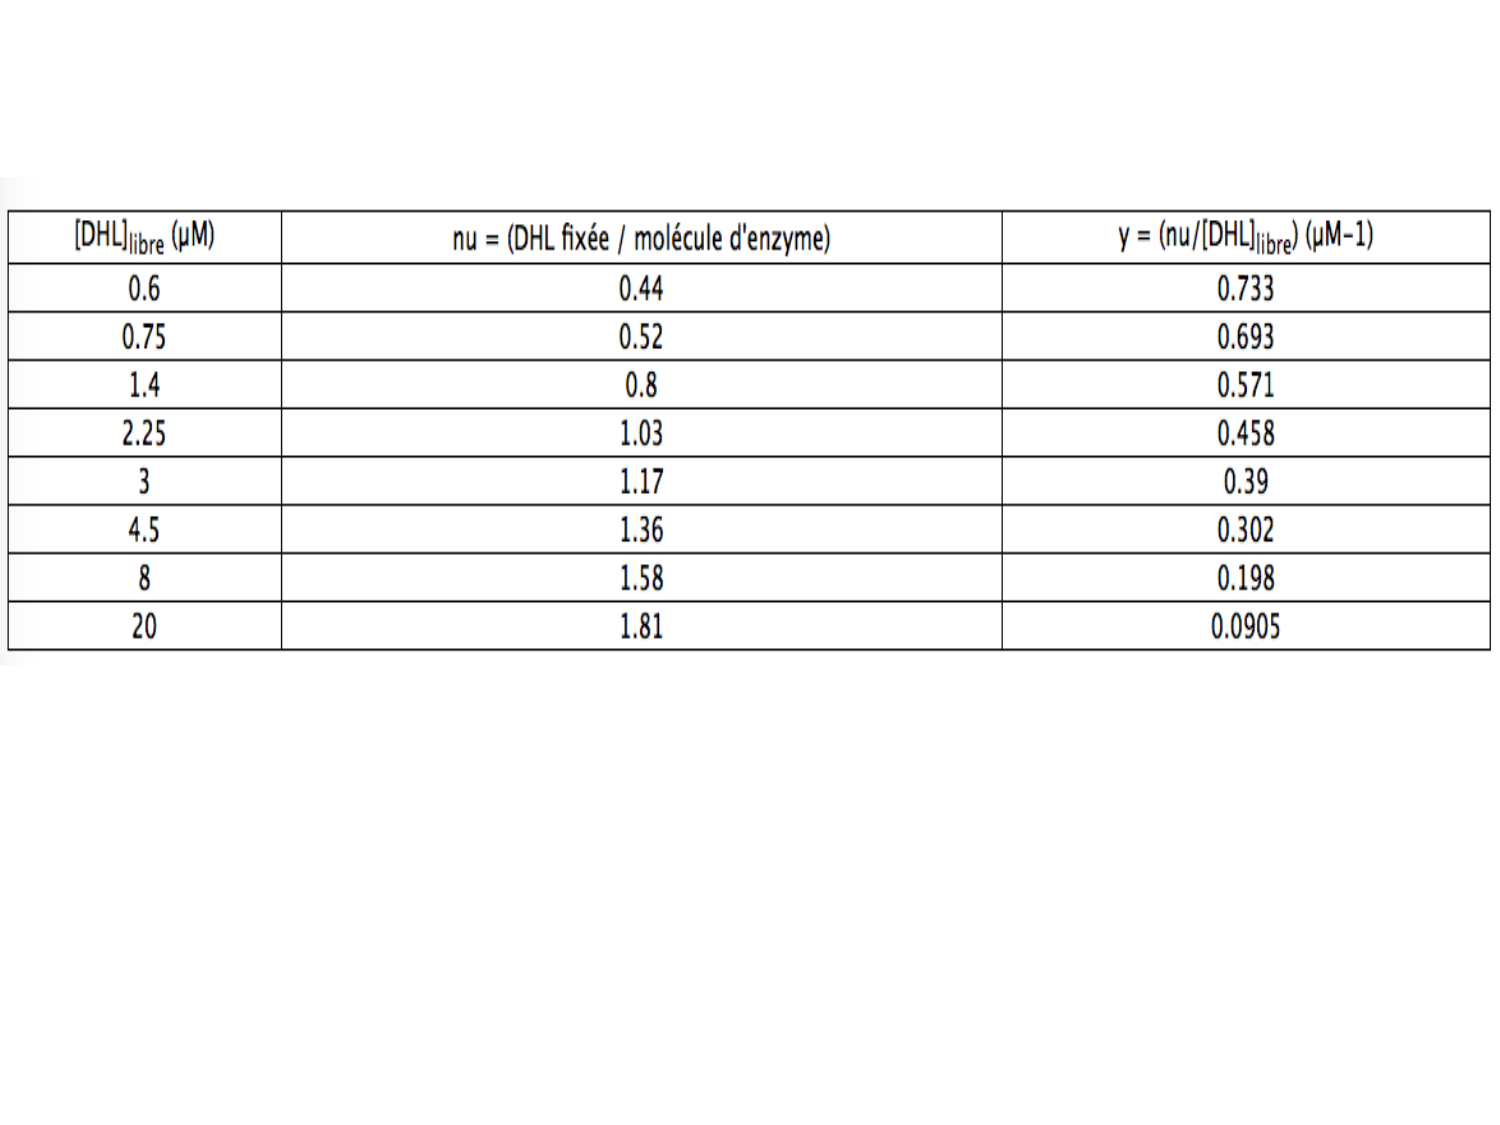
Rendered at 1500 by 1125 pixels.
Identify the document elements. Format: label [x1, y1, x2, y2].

picture [0, 177, 1500, 666]
